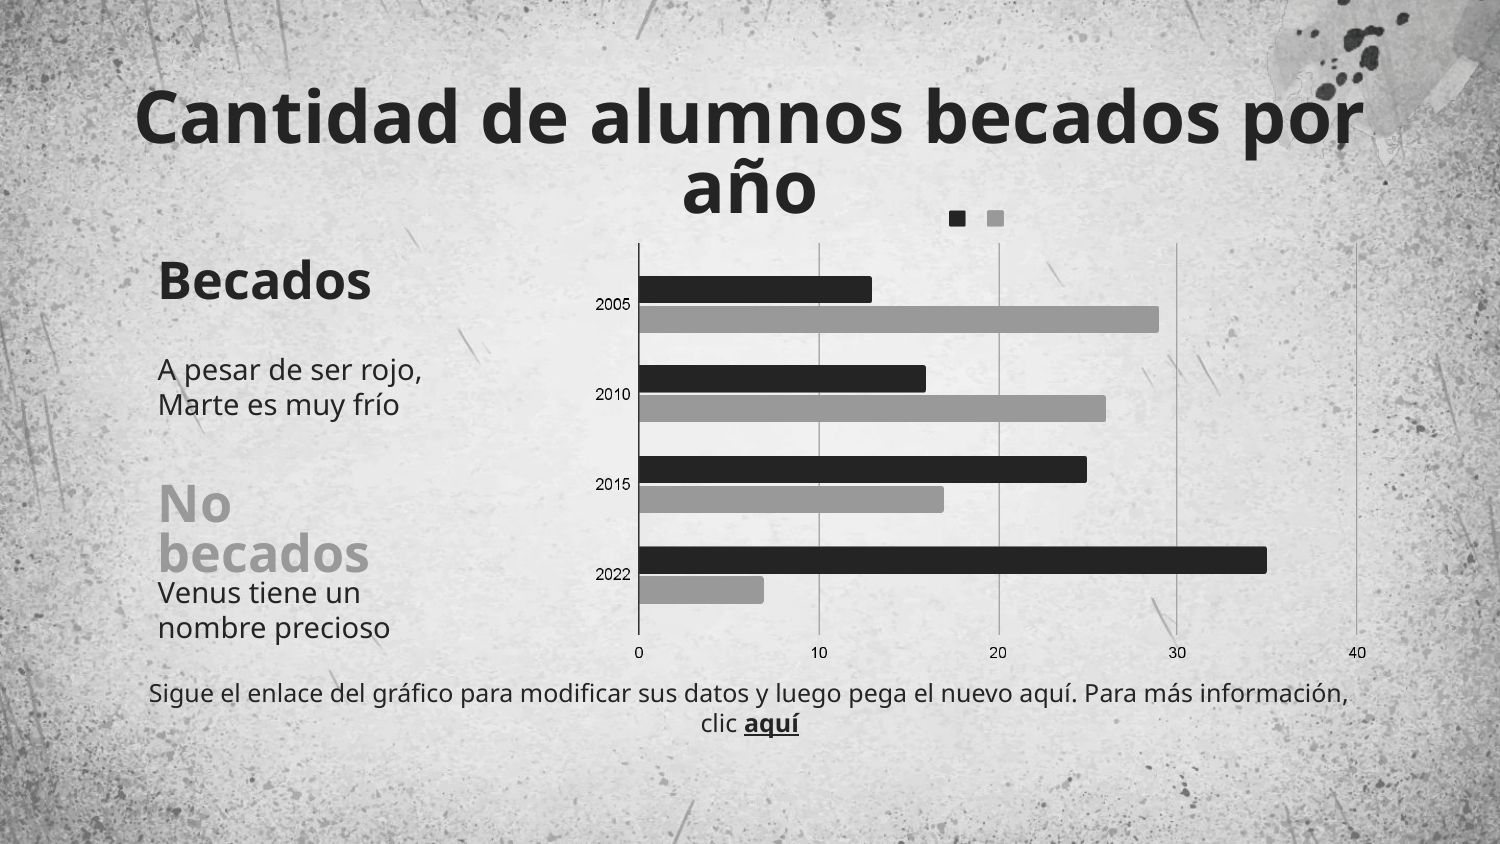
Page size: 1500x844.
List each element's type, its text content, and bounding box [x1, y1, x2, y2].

title Cantidad de alumnos becados por año [118, 72, 1382, 167]
text_box Sigue el enlace del gráfico para modificar sus datos y luego pega el nuevo aquí. Para más información, clic aquí [118, 704, 1382, 757]
subtitle A pesar de ser rojo, Marte es muy frío [142, 336, 459, 428]
subtitle Venus tiene un nombre precioso [142, 559, 459, 651]
title No becados [142, 467, 459, 559]
picture [0, 0, 1500, 844]
title Becados [142, 244, 459, 336]
